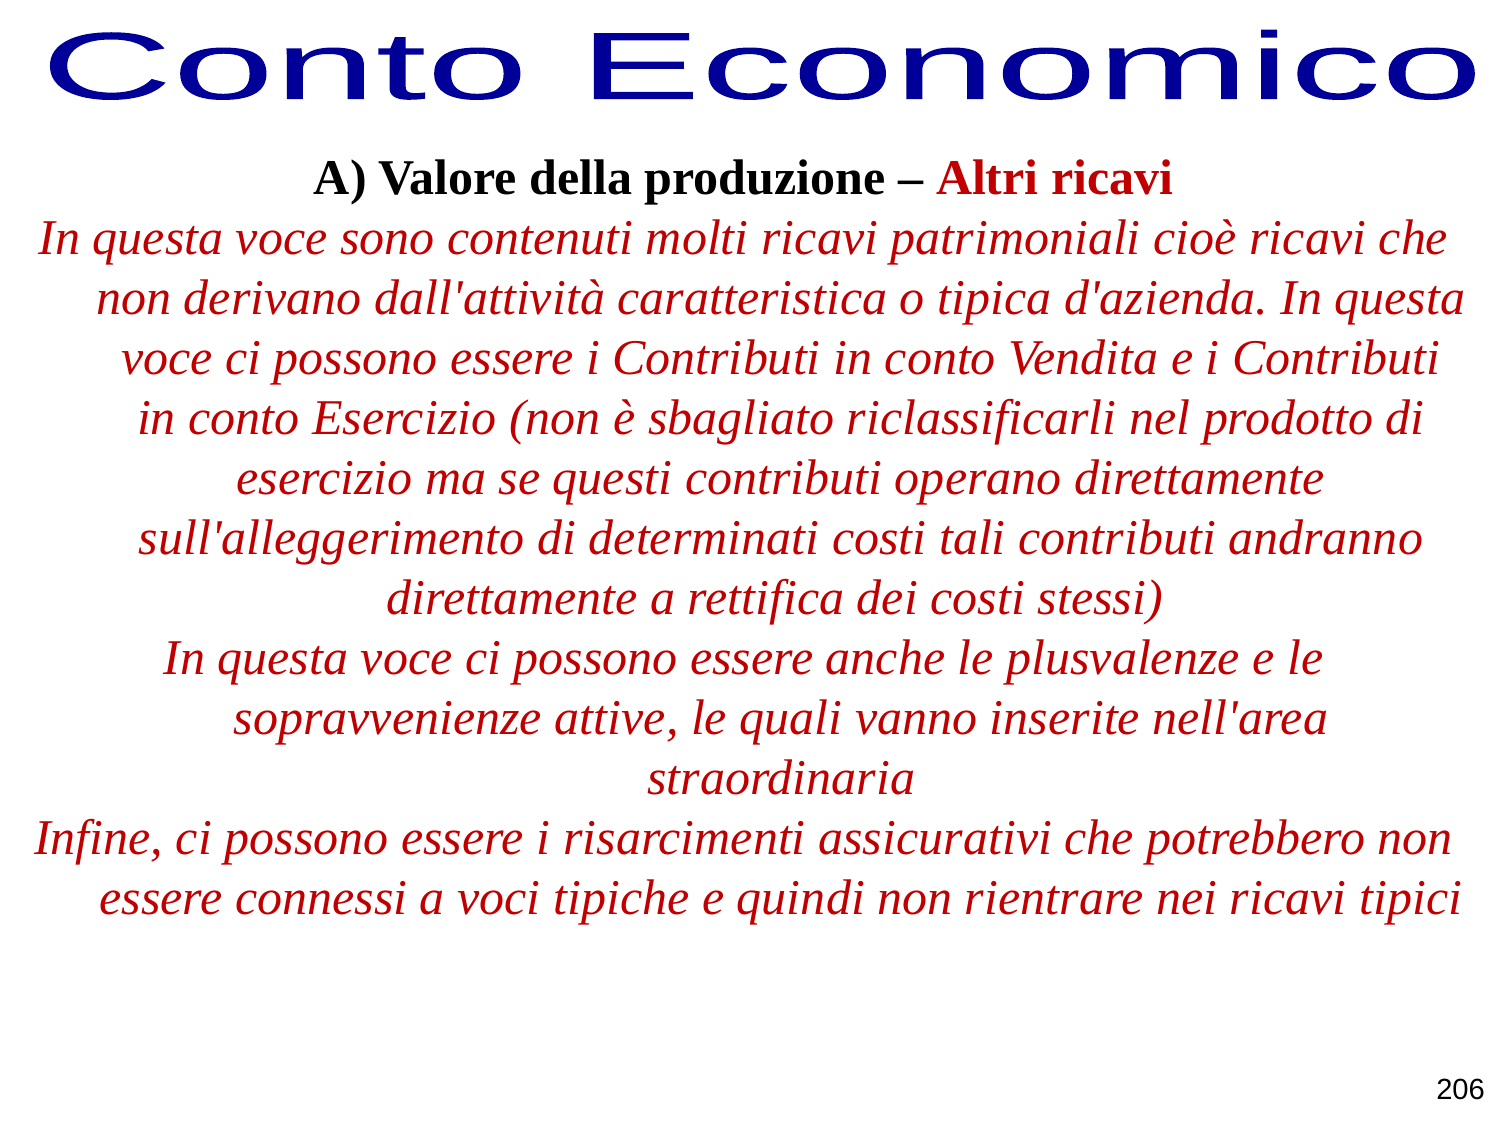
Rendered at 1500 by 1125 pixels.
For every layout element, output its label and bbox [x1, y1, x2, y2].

text_box [1297, 47, 1377, 100]
text_box [286, 47, 364, 100]
text_box [708, 47, 788, 100]
text_box [180, 47, 267, 100]
text_box [1002, 47, 1090, 100]
text_box [905, 47, 984, 100]
text_box [593, 33, 693, 100]
slide_number [1149, 1062, 1500, 1125]
text_box [1261, 29, 1278, 38]
text_box [5, 137, 1483, 932]
text_box [1388, 47, 1475, 100]
text_box [1261, 48, 1278, 100]
text_box [434, 47, 521, 100]
text_box [1108, 47, 1237, 100]
text_box [378, 37, 426, 100]
text_box [49, 32, 166, 100]
text_box [799, 47, 886, 100]
